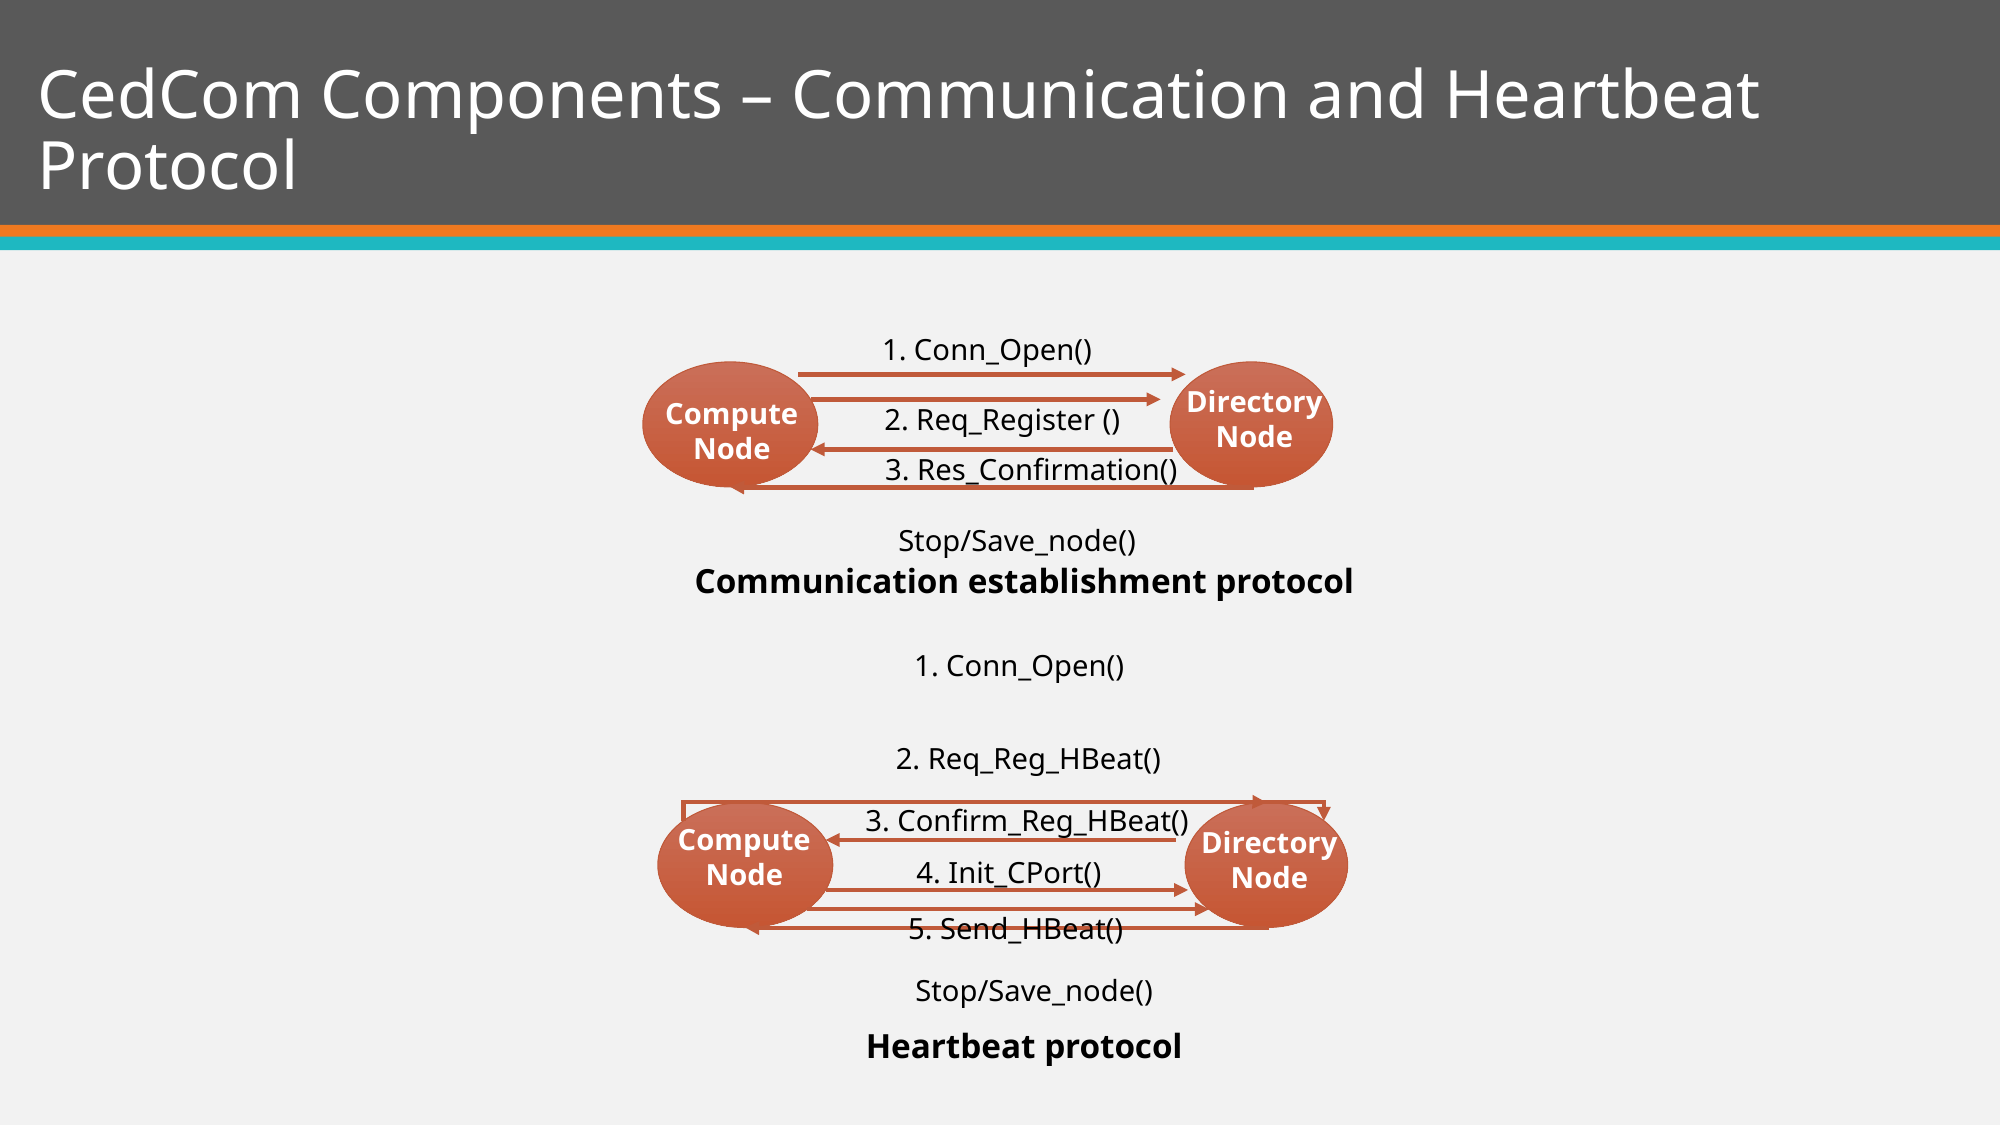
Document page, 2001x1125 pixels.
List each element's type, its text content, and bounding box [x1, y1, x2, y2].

text_box 2. Req_Register () [993, 400, 1085, 444]
text_box Stop/Save_node() [900, 964, 1003, 1015]
text_box Communication establishment protocol [1008, 553, 1370, 608]
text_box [1100, 802, 1439, 928]
text_box 4. Init_CPort() [914, 891, 1003, 897]
text_box 2. Req_Register () [901, 400, 990, 444]
title CedCom Components – Communication and Heartbeat Protocol [22, 41, 1978, 212]
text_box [575, 802, 914, 928]
text_box Heartbeat protocol [1008, 1018, 1198, 1073]
text_box 2. Req_Reg_HBeat() [1008, 732, 1176, 783]
text_box 2. Req_Register () [993, 393, 1085, 399]
text_box 3. Res_Confirmation() [901, 444, 990, 449]
text_box 3. Res_Confirmation() [993, 444, 1085, 449]
text_box 1. Conn_Open() [993, 639, 1003, 690]
text_box 3. Confirm_Reg_HBeat() [1008, 795, 1204, 800]
text_box 3. Res_Confirmation() [993, 450, 1085, 485]
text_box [1085, 361, 1424, 487]
text_box 5. Send_HBeat() [914, 902, 1003, 909]
text_box Heartbeat protocol [851, 1018, 1003, 1073]
text_box Stop/Save_node() [1008, 964, 1169, 1015]
text_box 3. Res_Confirmation() [870, 490, 990, 494]
text_box 3. Confirm_Reg_HBeat() [1008, 804, 1100, 839]
text_box 2. Req_Register () [901, 393, 990, 399]
text_box 5. Send_HBeat() [1008, 902, 1100, 909]
text_box 4. Init_CPort() [1008, 891, 1100, 897]
text_box Stop/Save_node() [993, 514, 1003, 565]
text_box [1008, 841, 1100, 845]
text_box 1. Conn_Open() [1008, 639, 1139, 690]
text_box 4. Init_CPort() [914, 847, 1003, 889]
text_box 3. Confirm_Reg_HBeat() [850, 795, 1003, 800]
text_box 5. Send_HBeat() [893, 910, 1003, 953]
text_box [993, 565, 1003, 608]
text_box 4. Init_CPort() [1008, 847, 1100, 889]
text_box 5. Send_HBeat() [1008, 910, 1138, 953]
text_box Stop/Save_node() [1006, 514, 1151, 565]
text_box 1. Conn_Open() [993, 324, 1107, 372]
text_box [562, 361, 901, 487]
text_box Stop/Save_node() [883, 514, 990, 565]
text_box 2. Req_Reg_HBeat() [881, 732, 1003, 783]
text_box 3. Res_Confirmation() [993, 490, 1193, 494]
text_box Communication establishment protocol [679, 553, 990, 608]
text_box 3. Confirm_Reg_HBeat() [914, 804, 1003, 839]
text_box 3. Res_Confirmation() [901, 450, 990, 485]
text_box 1. Conn_Open() [899, 639, 990, 690]
text_box 1. Conn_Open() [867, 324, 990, 372]
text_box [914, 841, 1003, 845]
